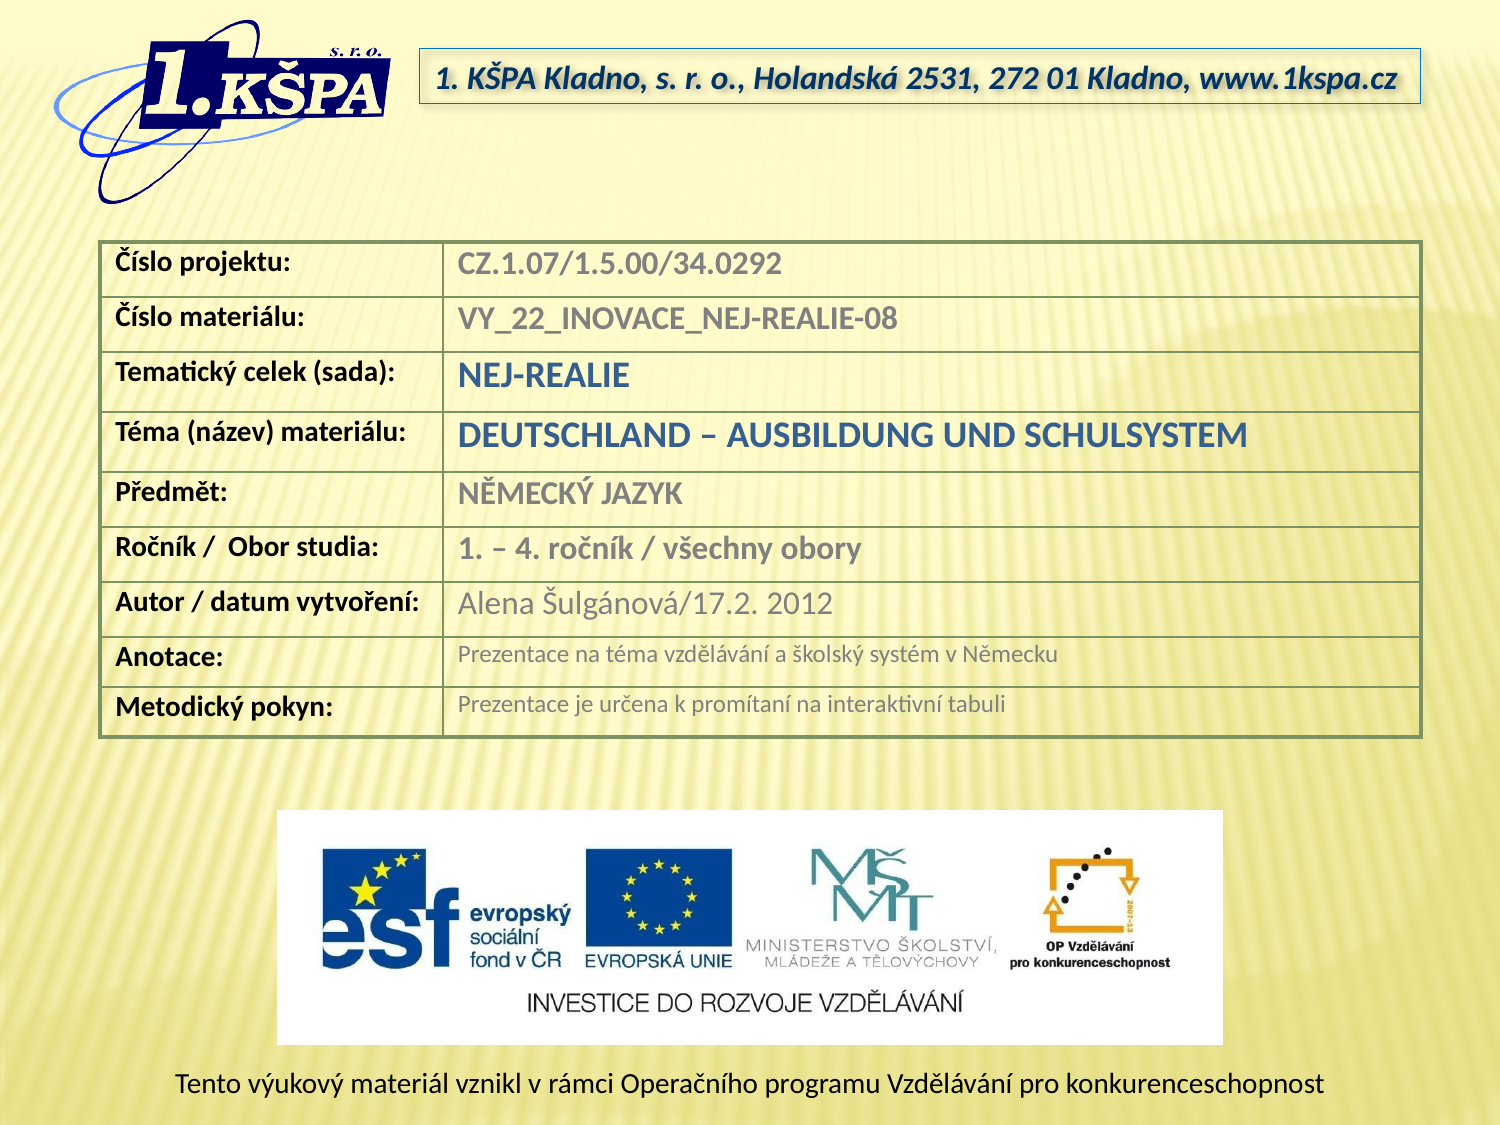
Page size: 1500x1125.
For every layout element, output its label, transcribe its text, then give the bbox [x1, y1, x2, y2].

table_cell Téma (název) materiálu: [102, 413, 442, 471]
picture [277, 810, 1223, 1045]
table_cell NEJ-REALIE [444, 353, 1419, 411]
table_cell DEUTSCHLAND – AUSBILDUNG UND SCHULSYSTEM [444, 413, 1419, 471]
table_cell Prezentace je určena k promítaní na interaktivní tabuli [444, 688, 1419, 735]
table_cell Ročník / Obor studia: [102, 528, 442, 581]
table_cell Metodický pokyn: [102, 688, 442, 735]
picture [52, 15, 394, 208]
table_cell Prezentace na téma vzdělávání a školský systém v Německu [444, 638, 1419, 686]
table_cell Alena Šulgánová/17.2. 2012 [444, 583, 1419, 636]
table_cell Anotace: [102, 638, 442, 686]
table_cell VY_22_INOVACE_NEJ-REALIE-08 [444, 298, 1419, 351]
table_cell Autor / datum vytvoření: [102, 583, 442, 636]
table_cell Předmět: [102, 473, 442, 526]
table_header Číslo projektu: [102, 244, 442, 296]
text_box Tento výukový materiál vznikl v rámci Operačního programu Vzdělávání pro konkurenceschopnost [132, 1056, 1368, 1107]
table_cell NĚMECKÝ JAZYK [444, 473, 1419, 526]
table_cell Tematický celek (sada): [102, 353, 442, 411]
table_cell 1. – 4. ročník / všechny obory [444, 528, 1419, 581]
text_box 1. KŠPA Kladno, s. r. o., Holandská 2531, 272 01 Kladno, www.1kspa.cz [419, 48, 1421, 104]
table_cell Číslo materiálu: [102, 298, 442, 351]
table_header CZ.1.07/1.5.00/34.0292 [444, 244, 1419, 296]
